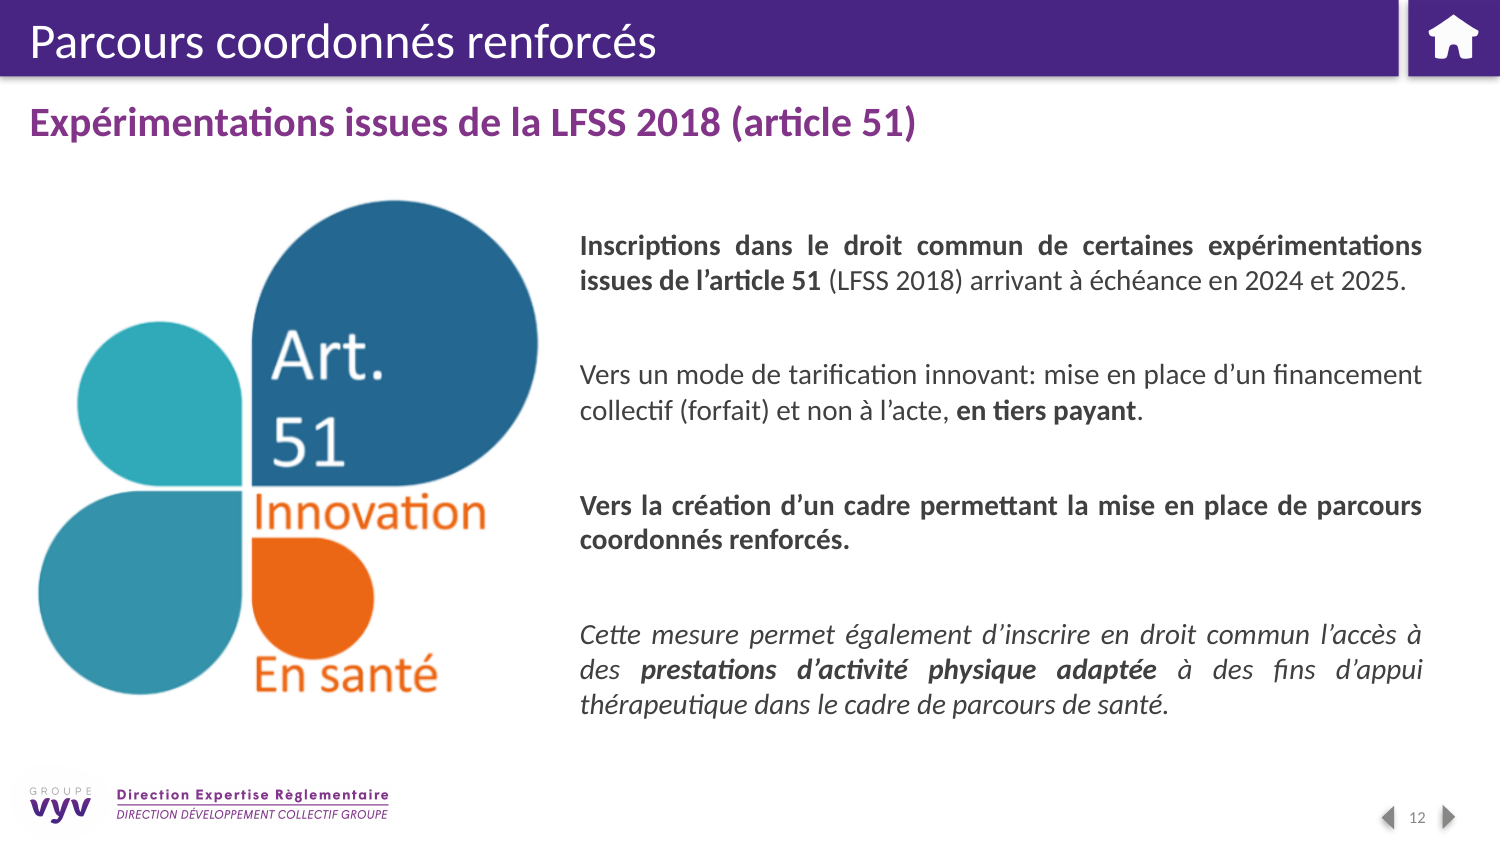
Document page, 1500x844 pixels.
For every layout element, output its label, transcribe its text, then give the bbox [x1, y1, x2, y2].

list Expérimentations issues de la LFSS 2018 (article 51) [29, 95, 1391, 138]
text_box [1380, 804, 1395, 831]
text_box [1441, 804, 1457, 830]
picture [29, 193, 550, 713]
picture [1412, 0, 1495, 78]
picture [6, 761, 393, 844]
title Parcours coordonnés renforcés [29, 8, 1391, 70]
text_box Inscriptions dans le droit commun de certaines expérimentations issues de l’article 51 (LFSS 2018) arrivant à échéance en 2024 et 2025. Vers un mode de tarification innovant: mise en place d’un financement collectif (forfait) et non à l’acte, en tiers payant. Vers la création d’un cadre permettant la mise en place de parcours coordonnés renforcés. Cette mesure permet également d’inscrire en droit commun l’accès à des prestations d’activité physique adaptée à des fins d’appui thérapeutique dans le cadre de parcours de santé. [579, 225, 1424, 721]
